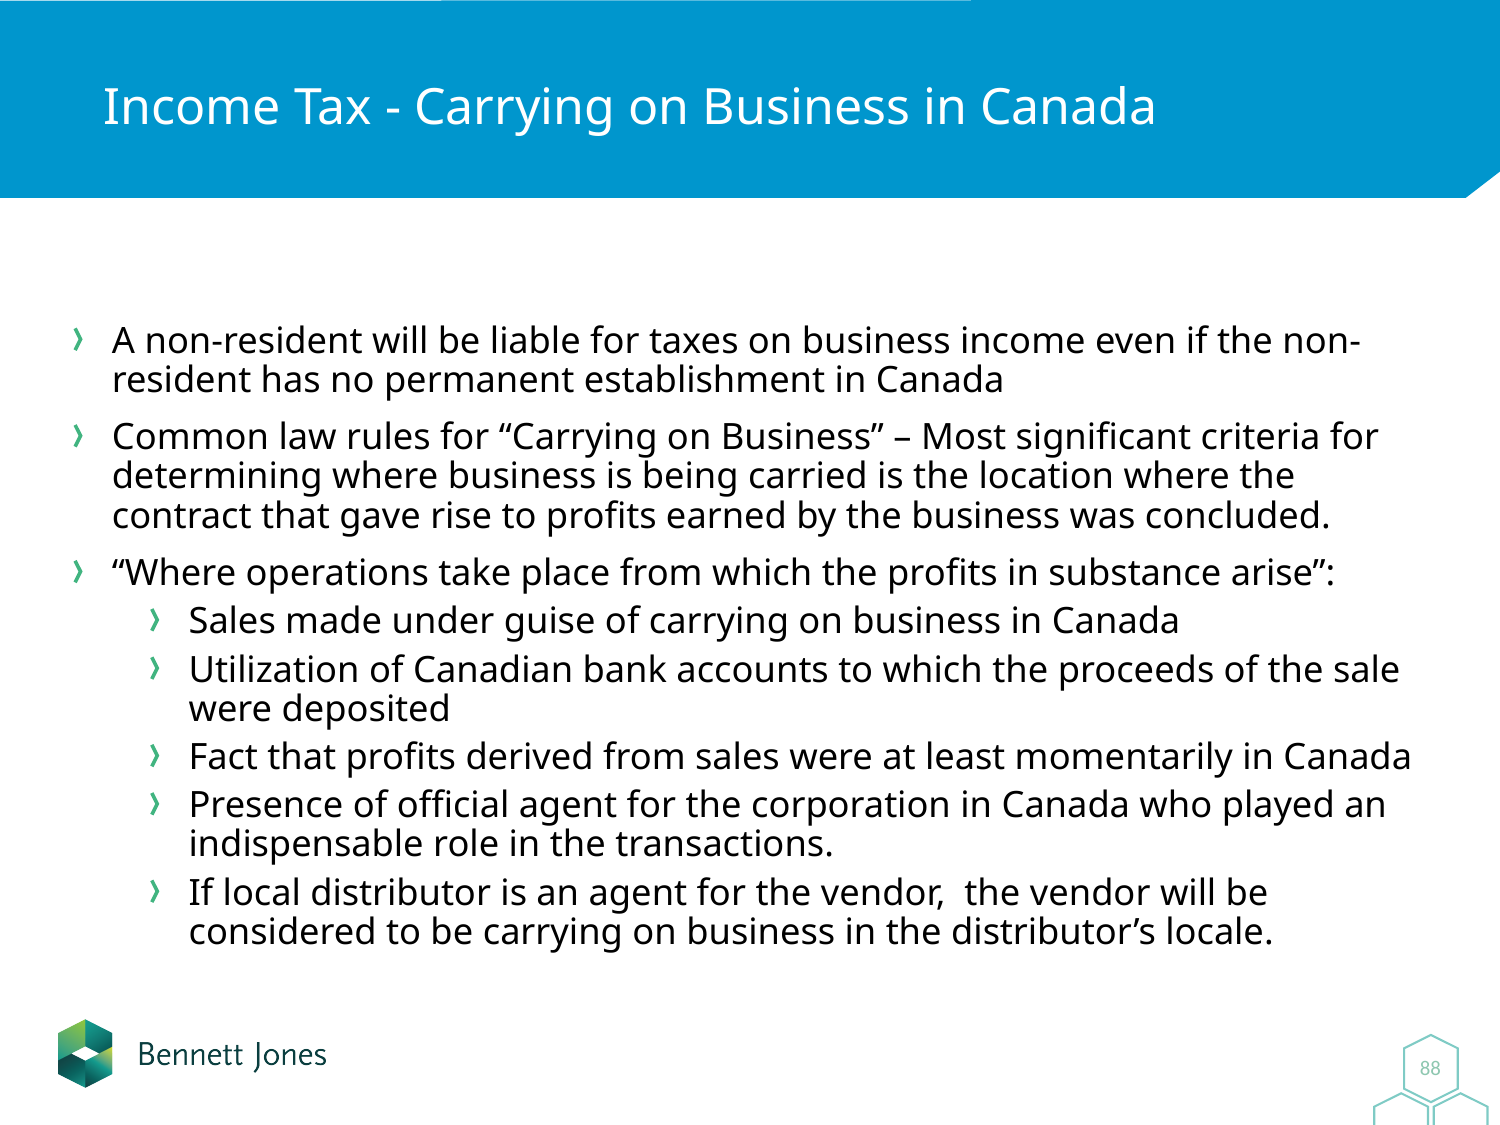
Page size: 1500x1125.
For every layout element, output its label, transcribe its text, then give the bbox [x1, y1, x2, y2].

picture [58, 1019, 326, 1088]
slide_number 0 [1400, 1042, 1461, 1093]
title Income Tax - Carrying on Business in Canada [88, 27, 1413, 189]
list A non-resident will be liable for taxes on business income even if the non-resident has no permanent establishment in Canada Common law rules for “Carrying on Business” – Most significant criteria for determining where business is being carried is the location where the contract that gave rise to profits earned by the business was concluded. “Where operations take place from which the profits in substance arise”: Sales made under guise of carrying on business in Canada Utilization of Canadian bank accounts to which the proceeds of the sale were deposited Fact that profits derived from sales were at least momentarily in Canada Presence of official agent for the corporation in Canada who played an indispensable role in the transactions. If local distributor is an agent for the vendor, the vendor will be considered to be carrying on business in the distributor’s locale. [58, 314, 1442, 976]
